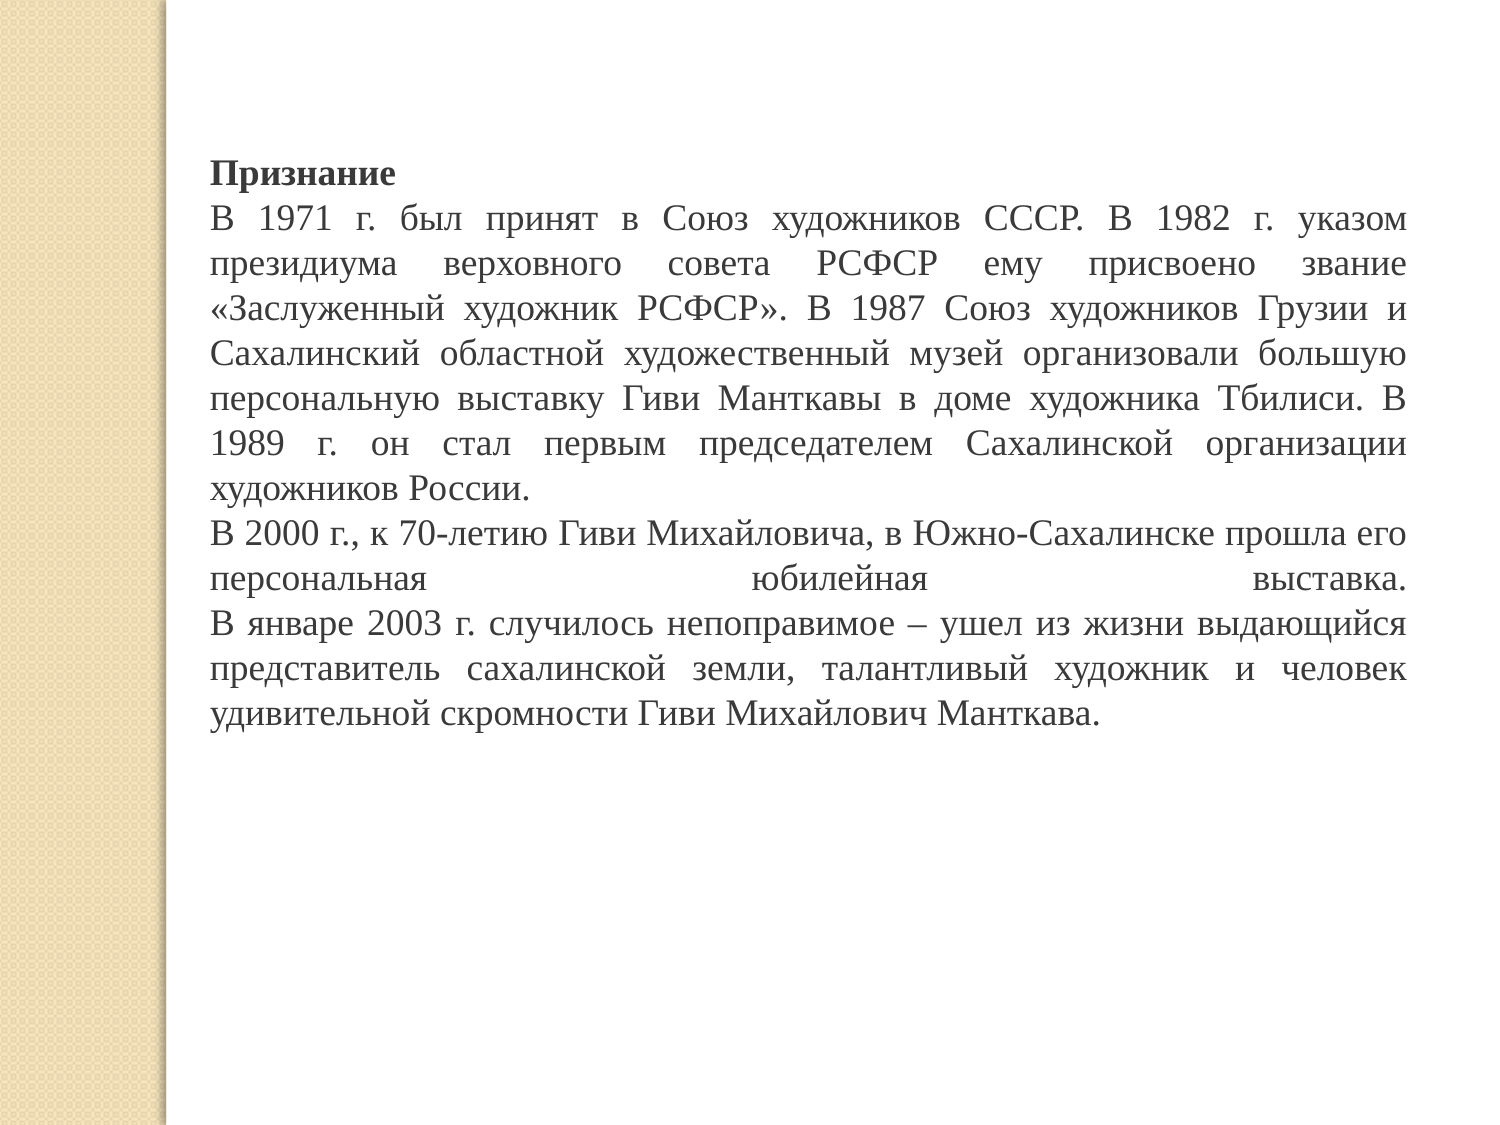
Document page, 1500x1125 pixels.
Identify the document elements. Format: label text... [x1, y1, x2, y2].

text_box Признание В 1971 г. был принят в Союз художников СССР. В 1982 г. указом президиума верховного совета РСФСР ему присвоено звание «Заслуженный художник РСФСР». В 1987 Союз художников Грузии и Сахалинский областной художественный музей организовали большую персональную выставку Гиви Манткавы в доме художника Тбилиси. В 1989 г. он стал первым председателем Сахалинской организации художников России. В 2000 г., к 70-летию Гиви Михайловича, в Южно-Сахалинске прошла его персональная юбилейная выставка. В январе 2003 г. случилось непоправимое – ушел из жизни выдающийся представитель сахалинской земли, талантливый художник и человек удивительной скромности Гиви Михайлович Манткава. [194, 140, 1424, 741]
